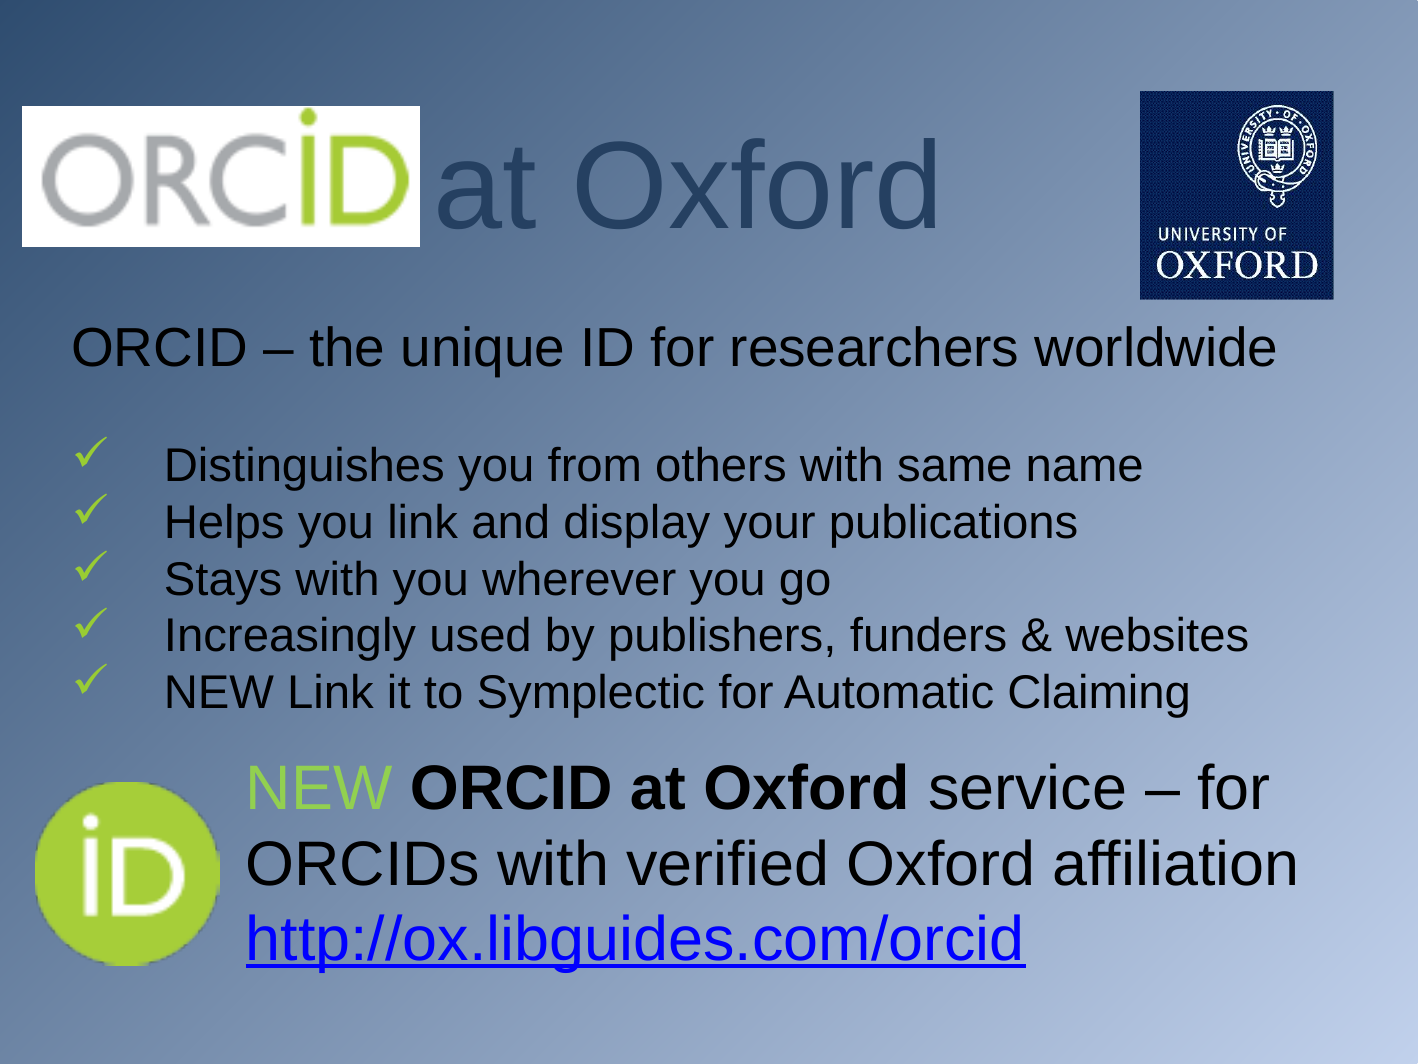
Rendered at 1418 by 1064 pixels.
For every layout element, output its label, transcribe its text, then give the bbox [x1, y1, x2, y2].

picture [35, 781, 220, 967]
picture [21, 105, 420, 247]
text_box ORCID – the unique ID for researchers worldwide Distinguishes you from others with same name Helps you link and display your publications Stays with you wherever you go Increasingly used by publishers, funders & websites NEW Link it to Symplectic for Automatic Claiming [46, 299, 1376, 731]
text_box NEW ORCID at Oxford service – for ORCIDs with verified Oxford affiliation http://ox.libguides.com/orcid [220, 734, 1352, 986]
text_box at Oxford [409, 91, 988, 266]
picture [1140, 91, 1335, 300]
